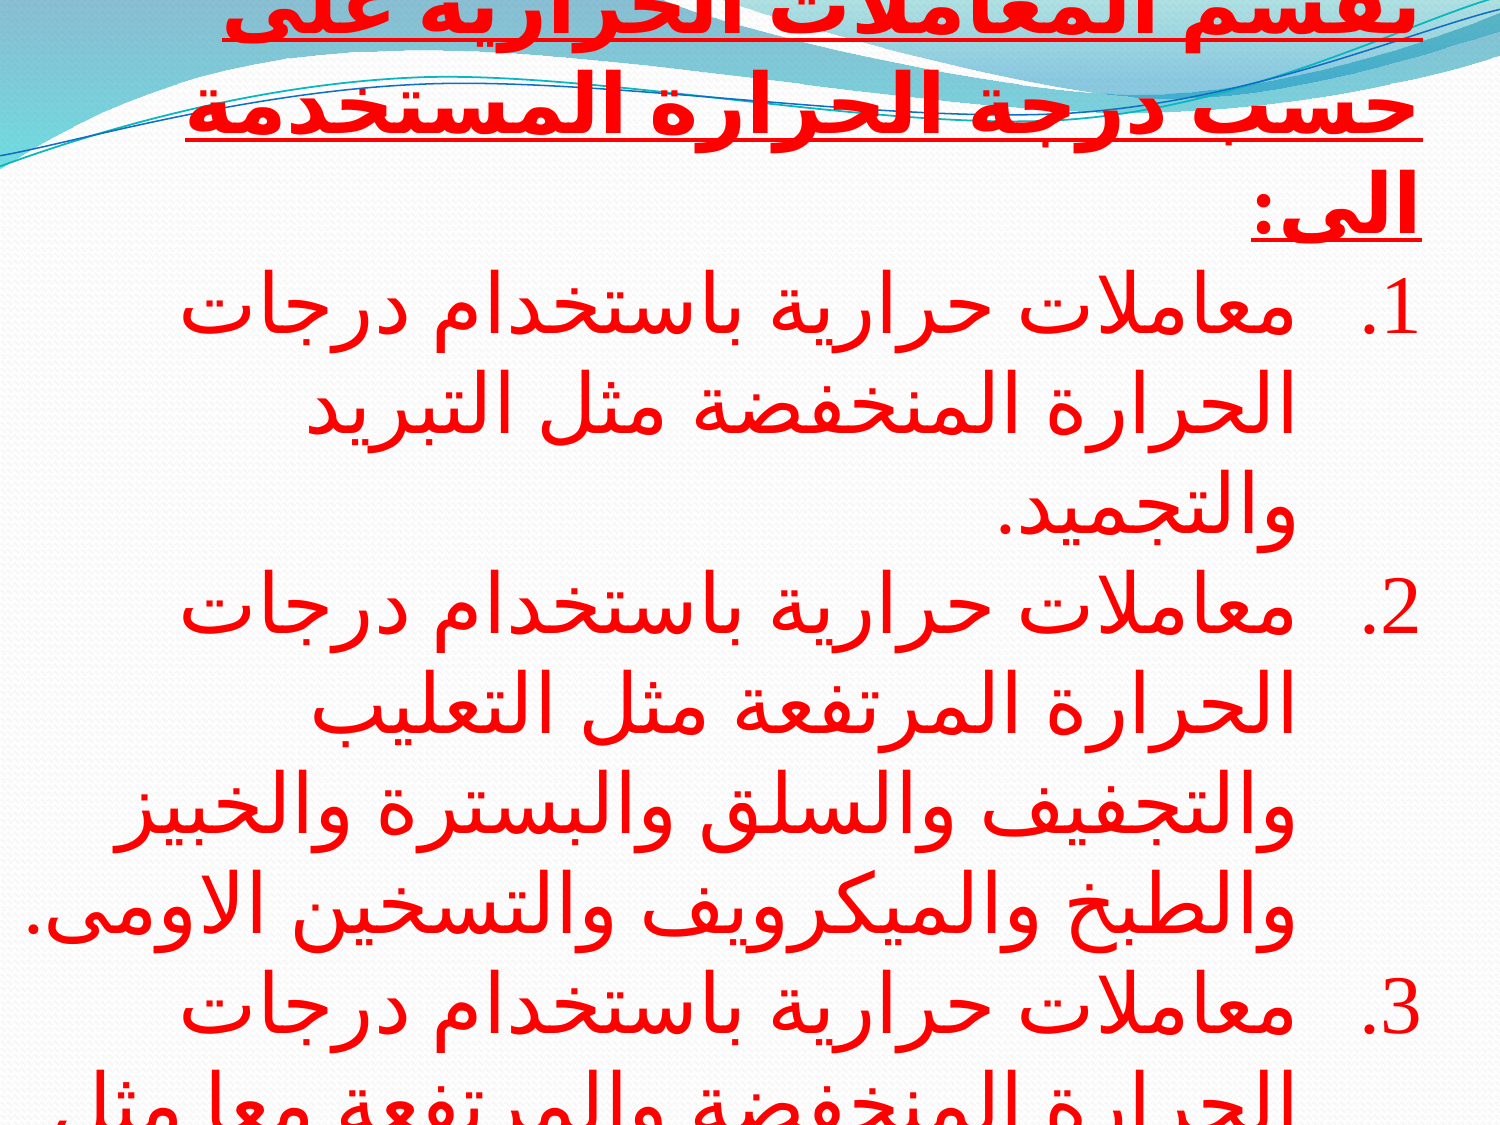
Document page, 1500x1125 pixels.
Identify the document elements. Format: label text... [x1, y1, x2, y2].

text_box انواع المعاملات الحرارية تقسم المعاملات الحرارية على حسب درجة الحرارة المستخدمة الى: معاملات حرارية باستخدام درجات الحرارة المنخفضة مثل التبريد والتجميد. معاملات حرارية باستخدام درجات الحرارة المرتفعة مثل التعليب والتجفيف والسلق والبسترة والخبيز والطبخ والميكرويف والتسخين الاومى. معاملات حرارية باستخدام درجات الحرارة المنخفضة والمرتفعة معا مثل التجفيد. [0, 0, 1438, 1125]
